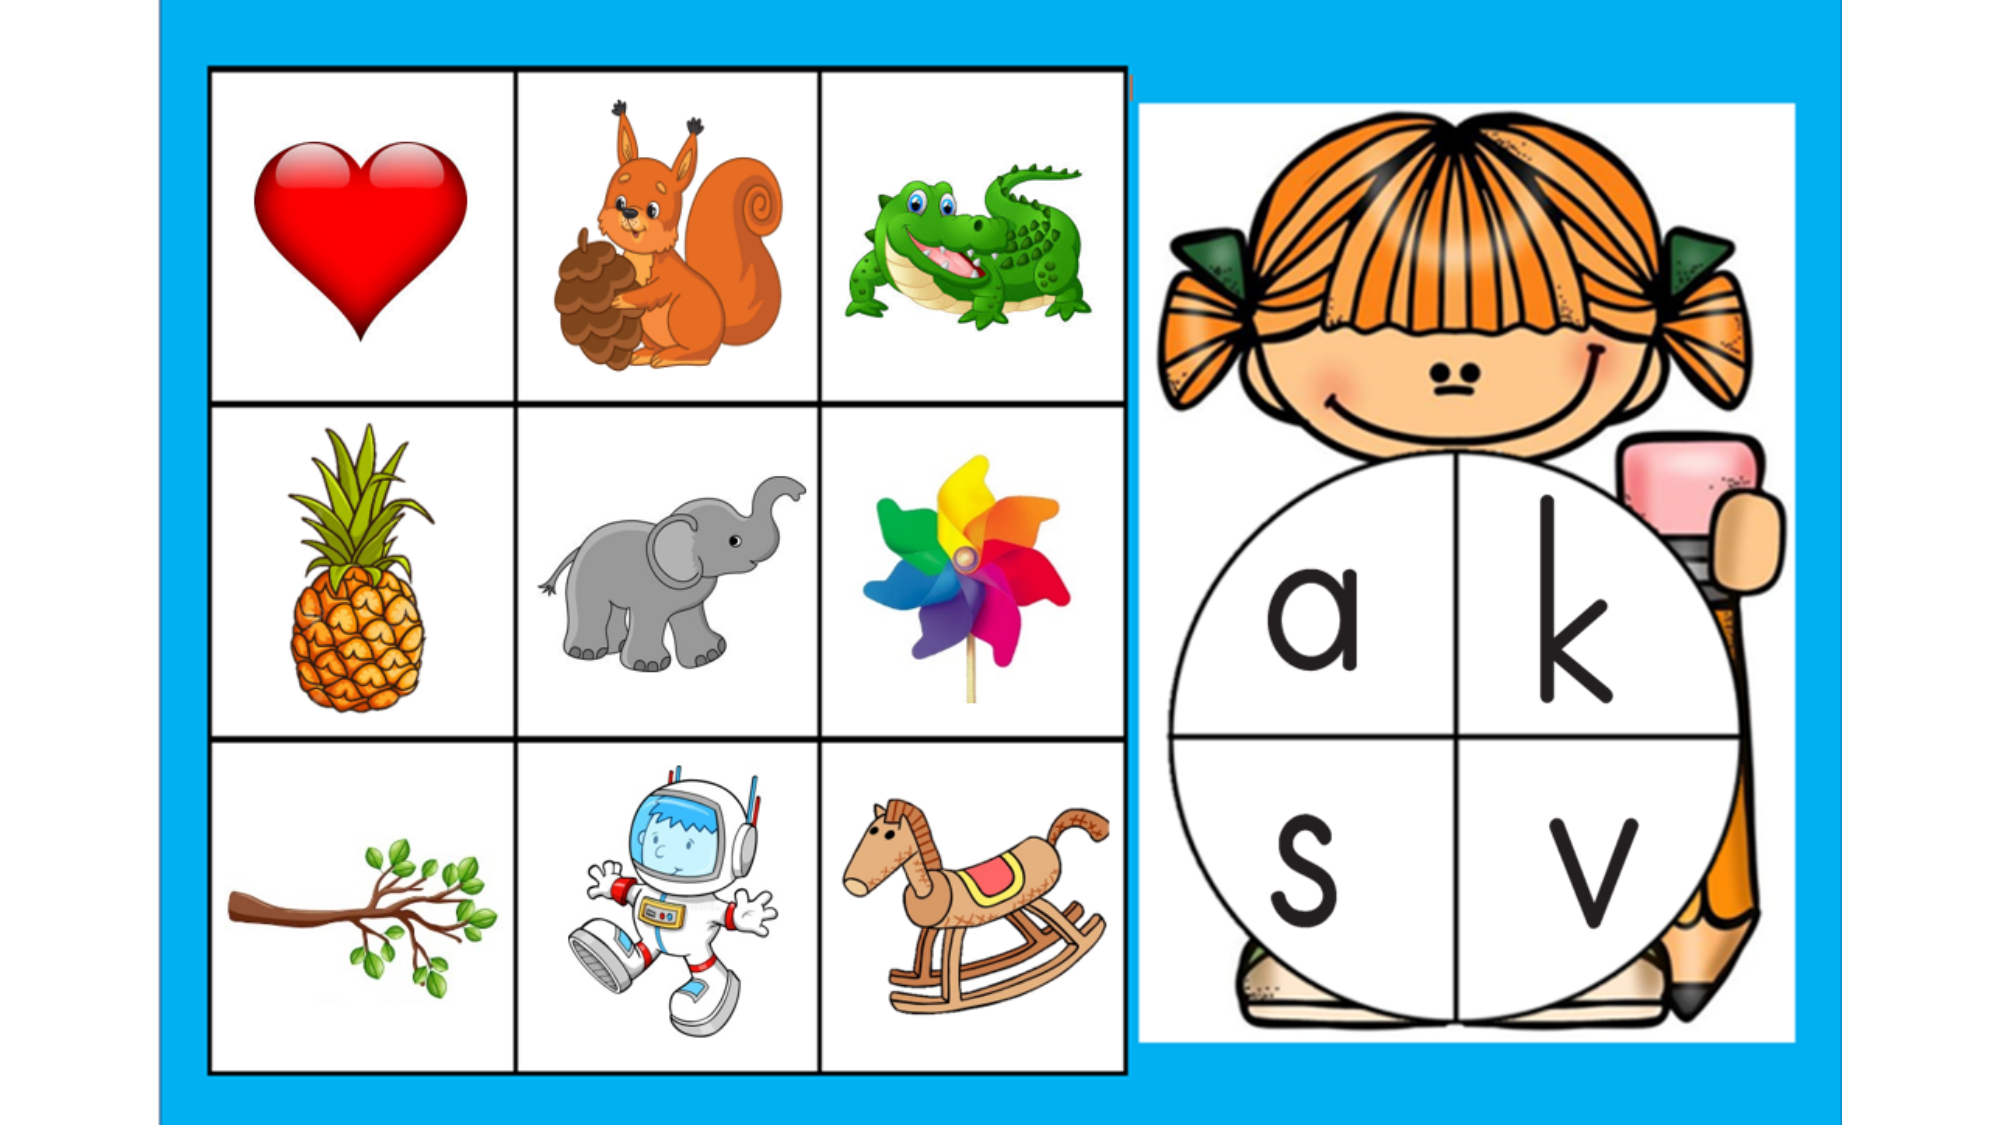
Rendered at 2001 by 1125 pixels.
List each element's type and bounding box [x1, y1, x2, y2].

picture [1138, 103, 1796, 1043]
picture [209, 68, 1126, 1074]
picture [1129, 74, 1133, 101]
